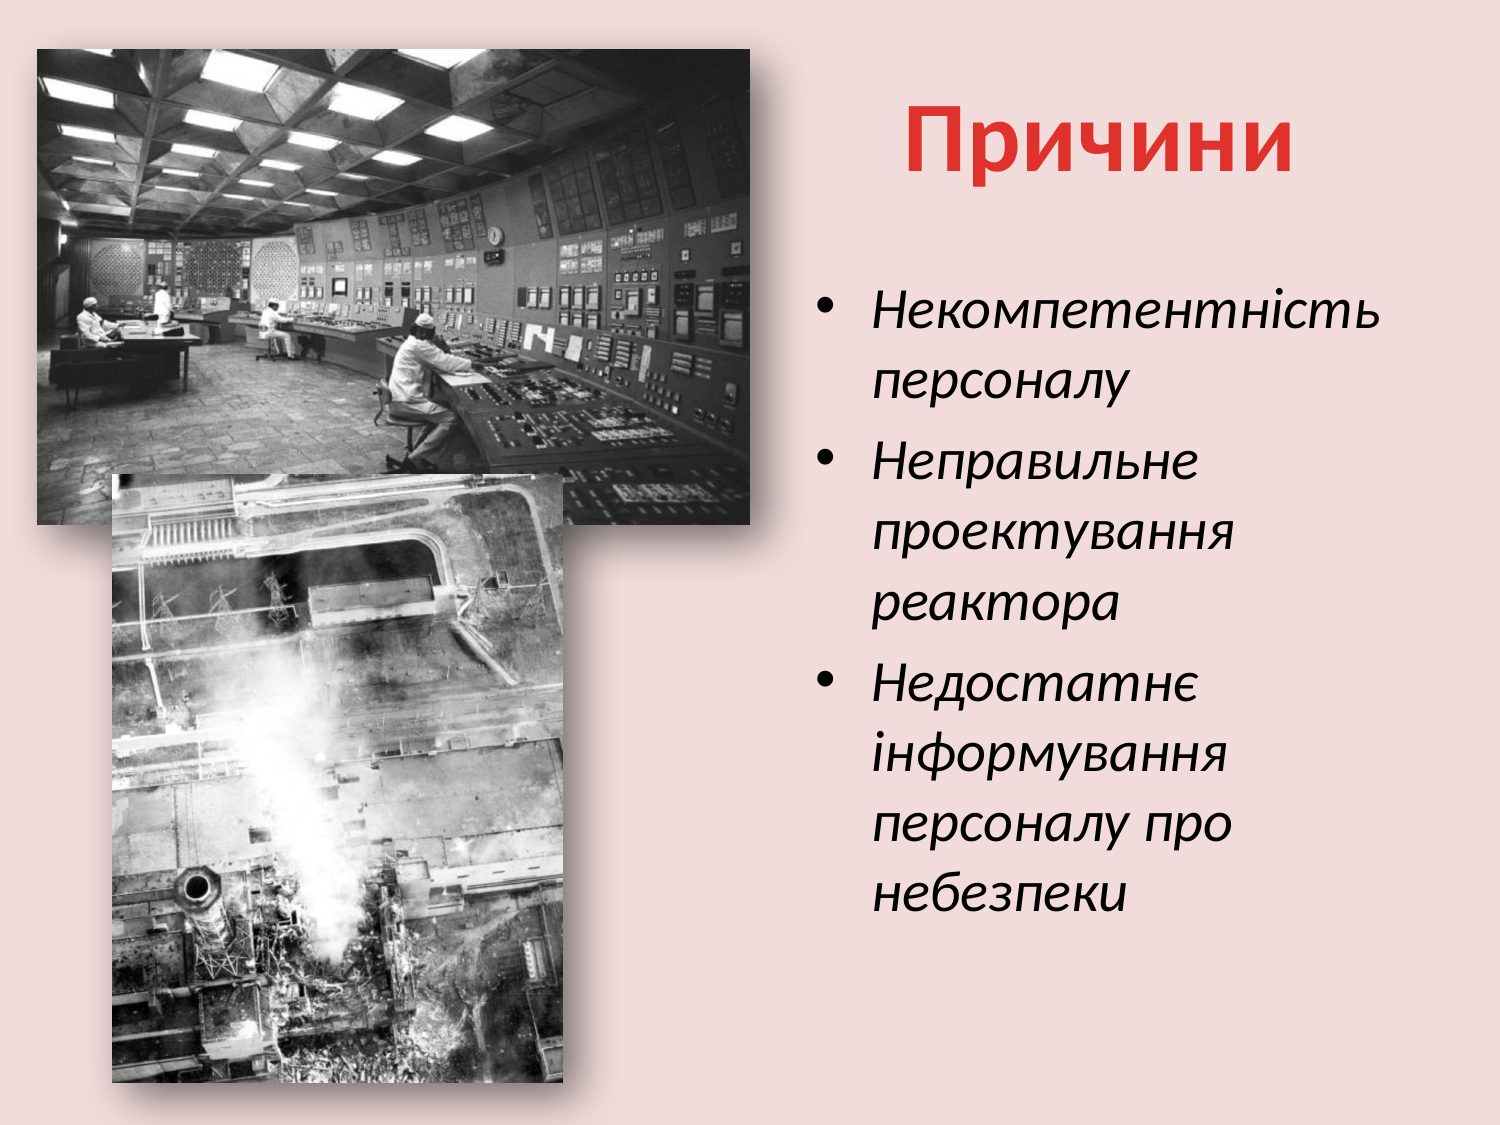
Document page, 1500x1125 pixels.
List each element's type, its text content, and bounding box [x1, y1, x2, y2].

title Причини [764, 37, 1500, 225]
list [37, 49, 751, 526]
list Некомпетентність персоналу Неправильне проектування реактора Недостатнє інформування персоналу про небезпеки [800, 262, 1463, 1005]
picture [112, 474, 563, 1083]
